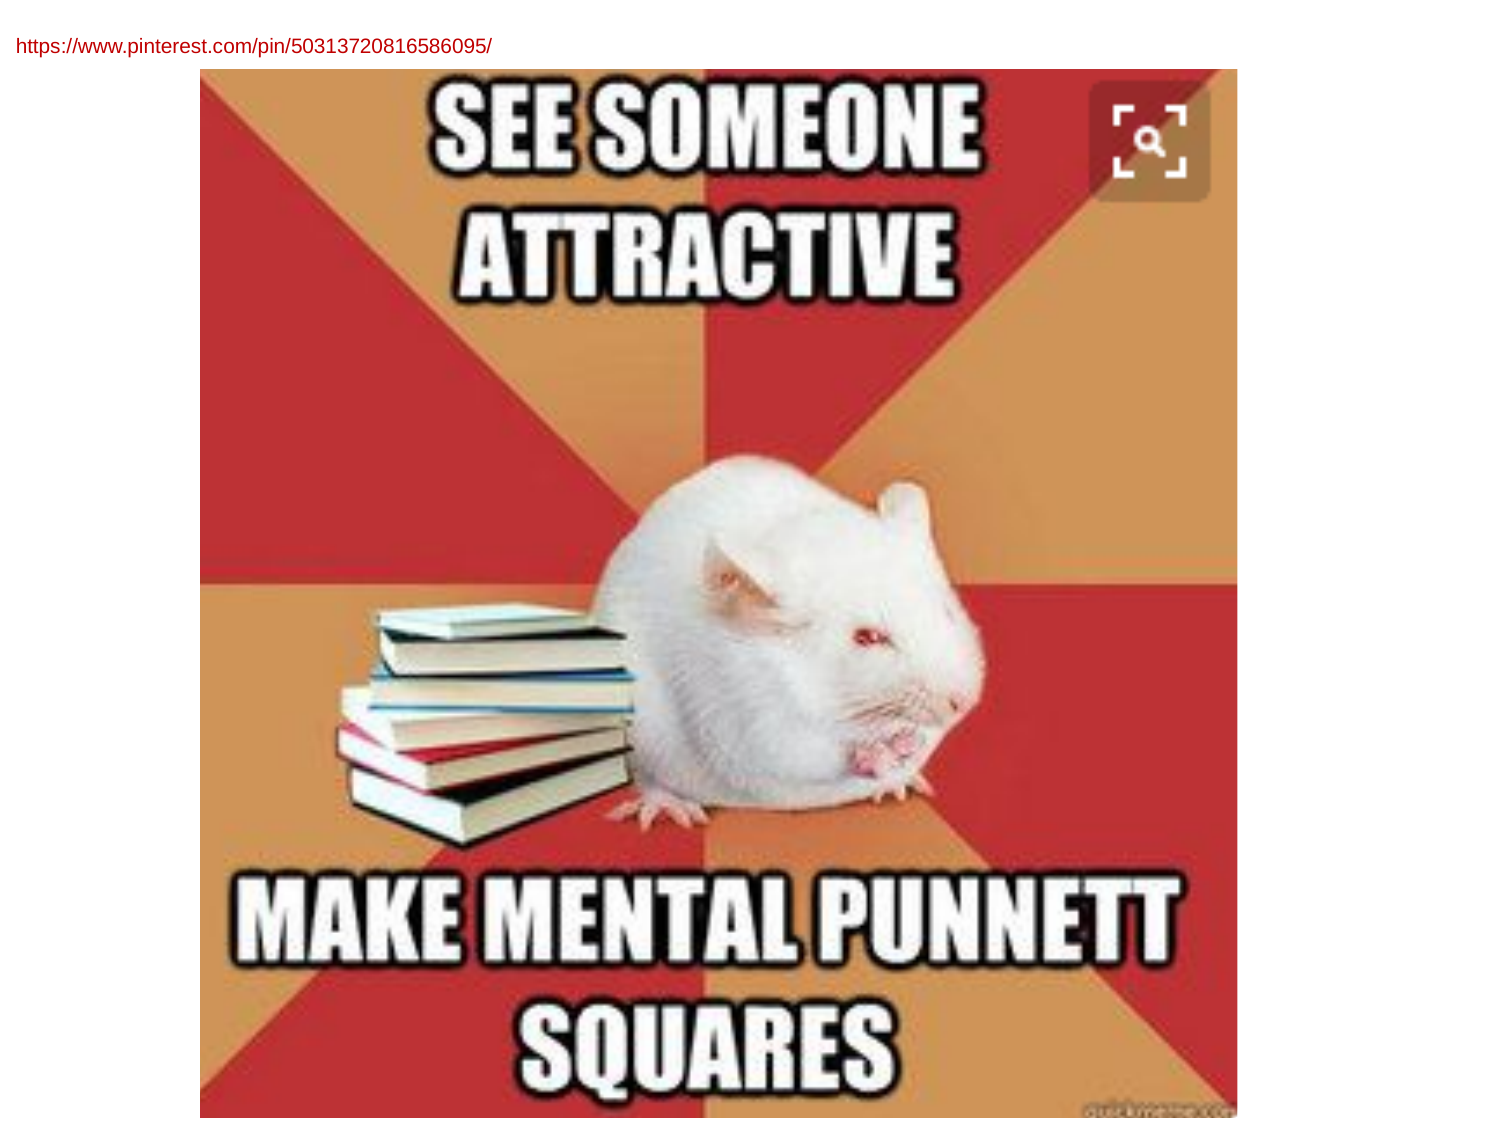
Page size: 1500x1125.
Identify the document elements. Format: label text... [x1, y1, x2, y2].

text_box https://www.pinterest.com/pin/50313720816586095/ [1, 24, 752, 65]
picture [199, 69, 1238, 1119]
